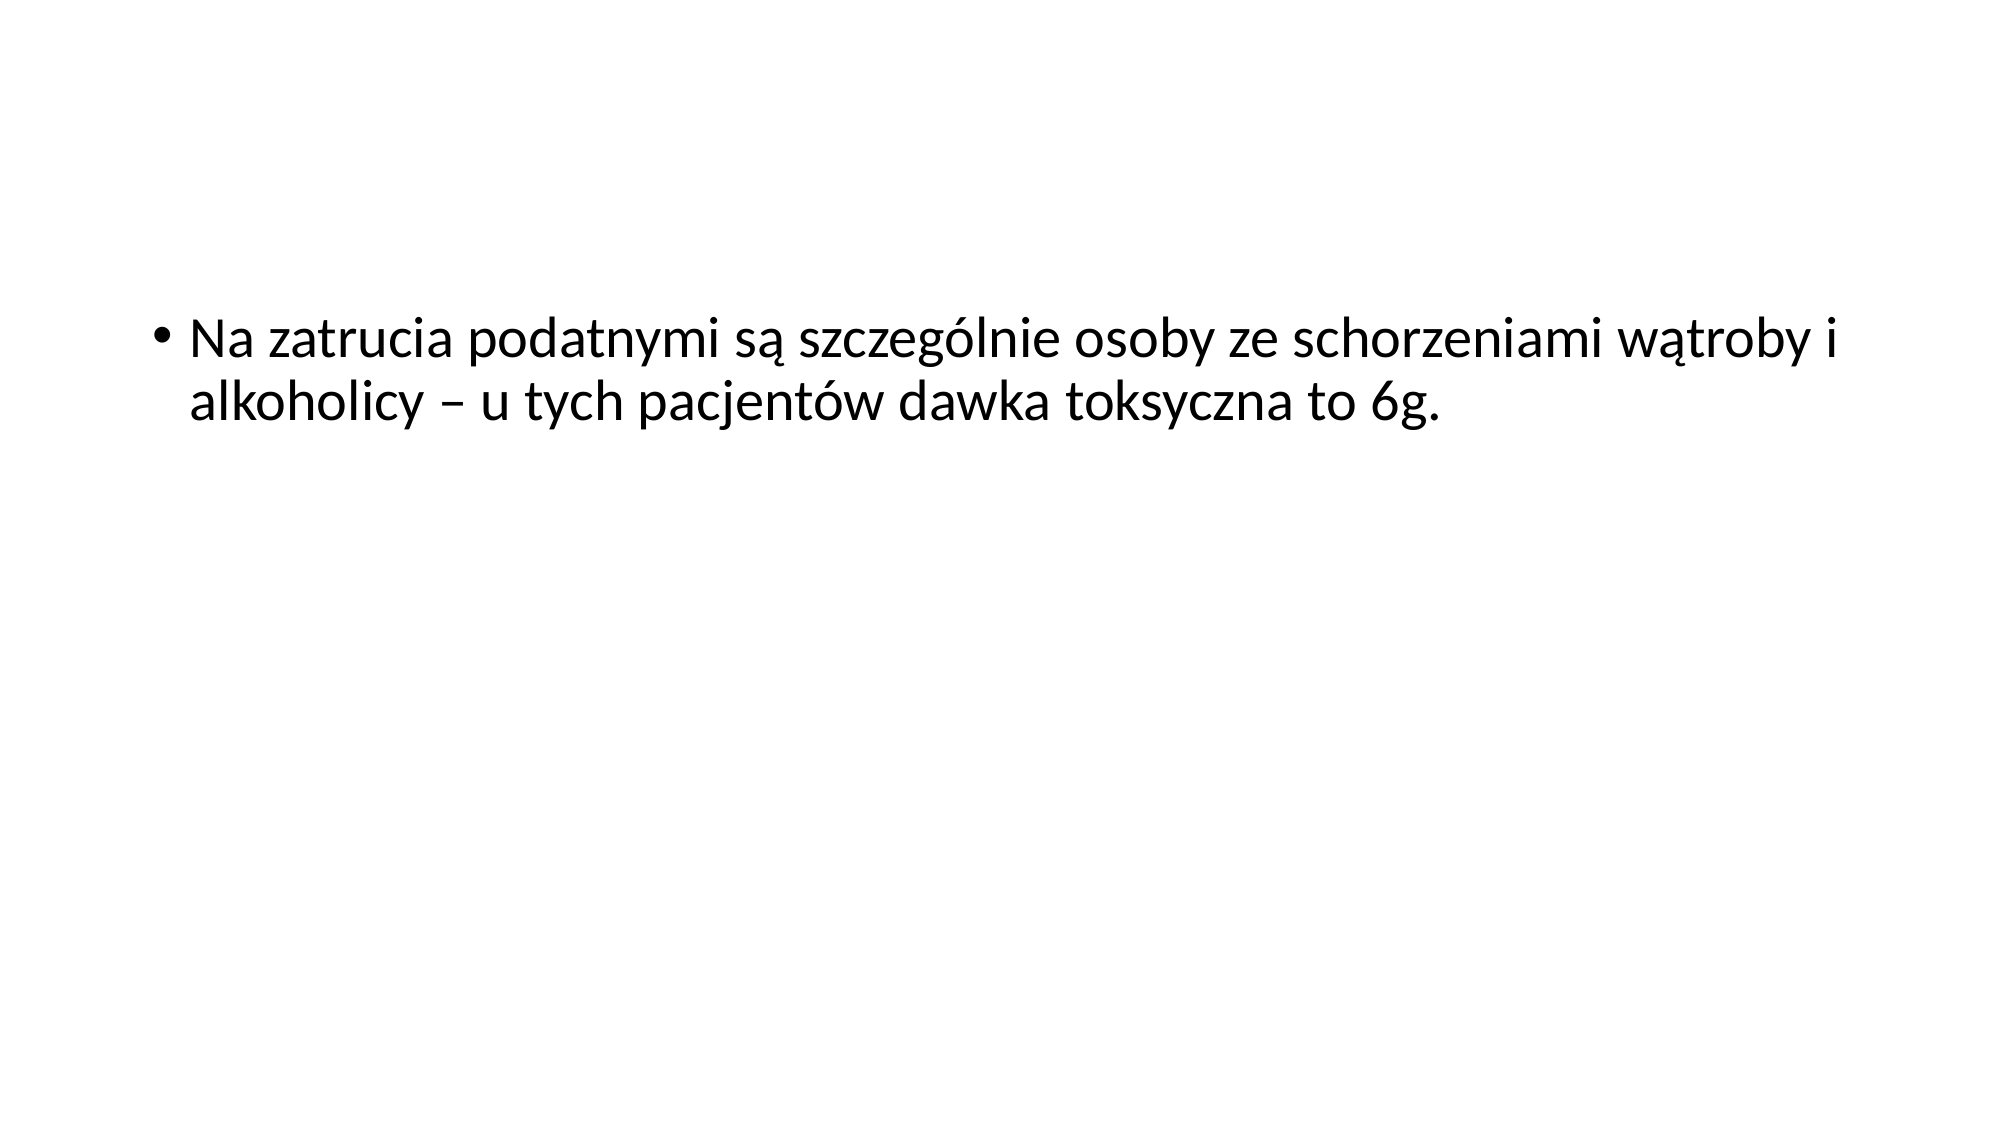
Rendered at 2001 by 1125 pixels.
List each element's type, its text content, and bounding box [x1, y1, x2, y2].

list Na zatrucia podatnymi są szczególnie osoby ze schorzeniami wątroby i alkoholicy – u tych pacjentów dawka toksyczna to 6g. [137, 299, 1863, 1014]
